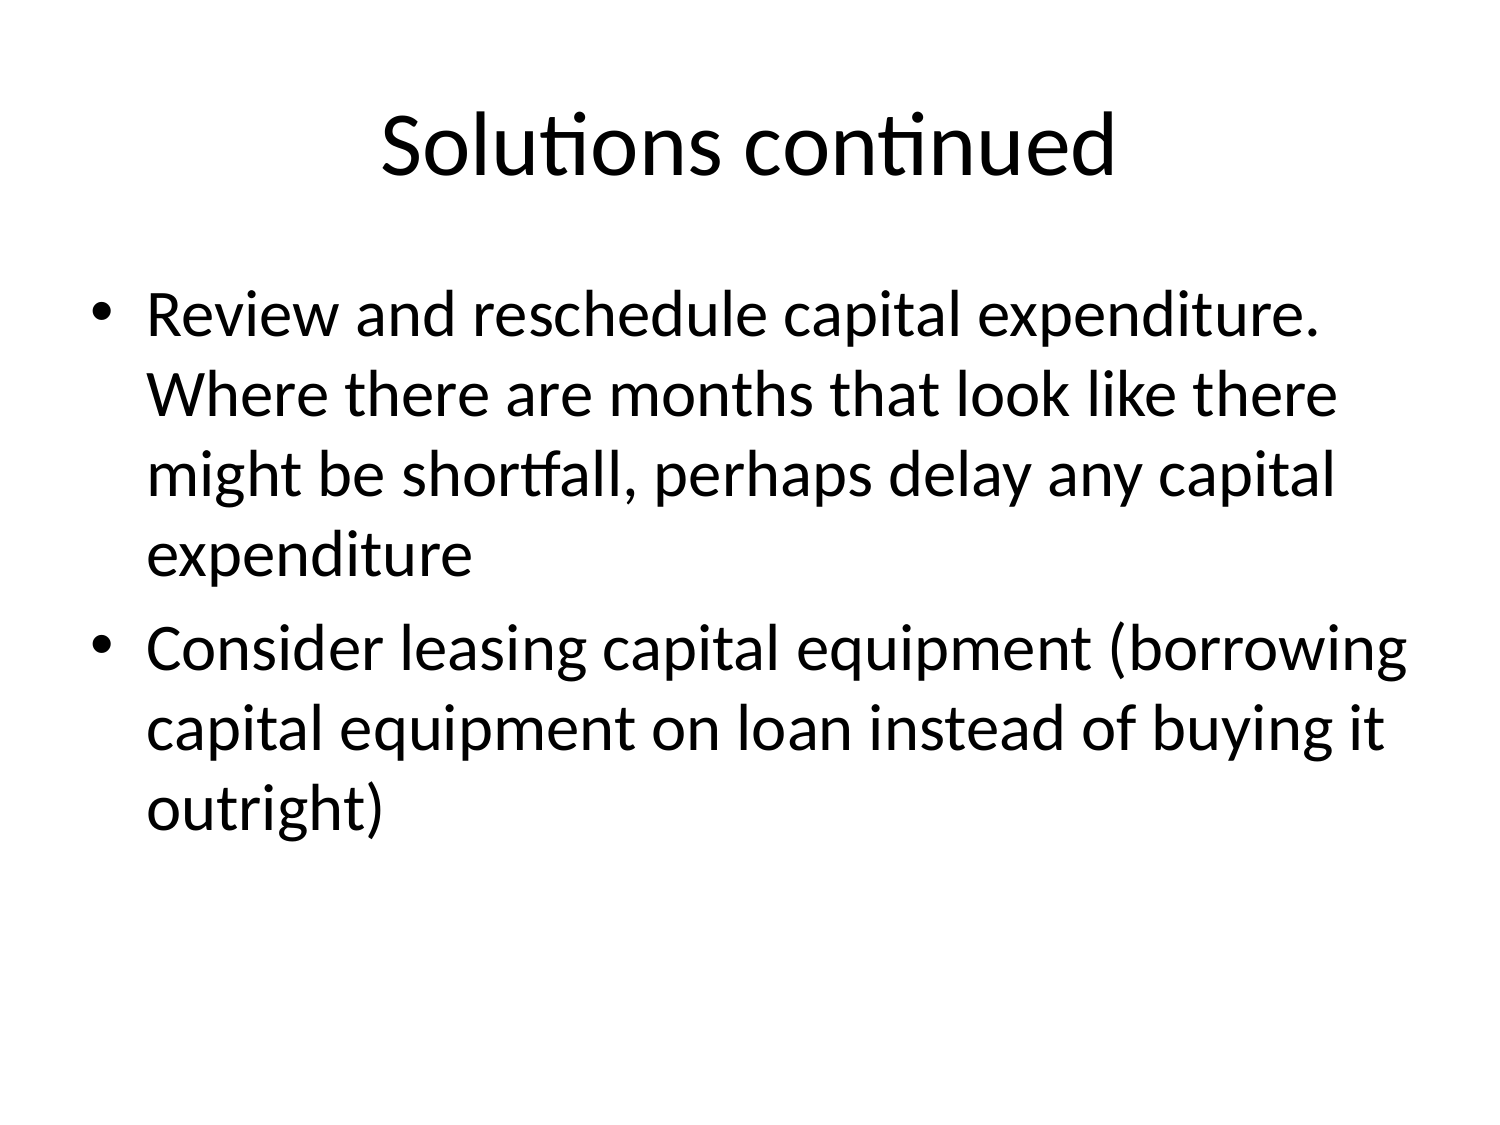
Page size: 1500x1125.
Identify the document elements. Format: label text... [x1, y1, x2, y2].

list Review and reschedule capital expenditure. Where there are months that look like there might be shortfall, perhaps delay any capital expenditure Consider leasing capital equipment (borrowing capital equipment on loan instead of buying it outright) [75, 262, 1425, 1005]
title Solutions continued [75, 45, 1425, 233]
